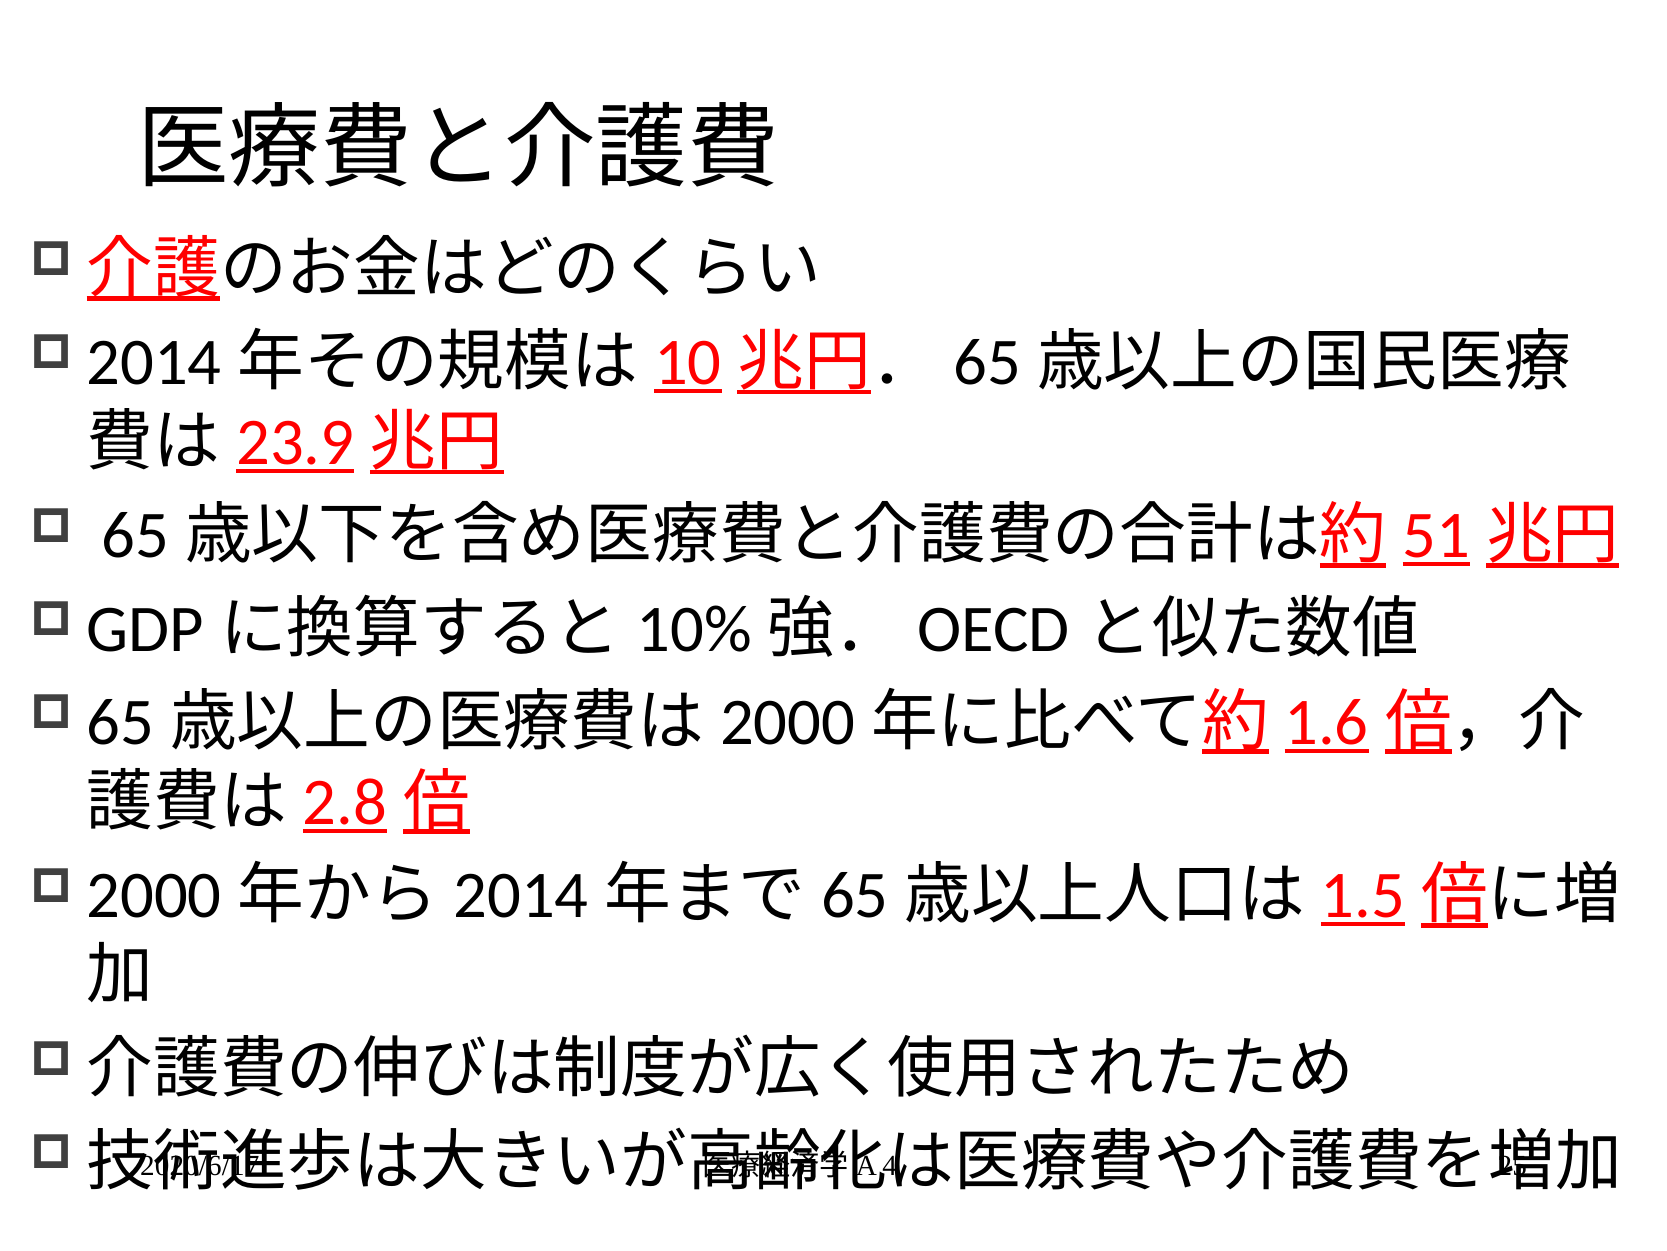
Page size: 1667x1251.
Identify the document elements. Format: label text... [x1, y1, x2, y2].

footer 医療経済学A 4 [372, 1138, 1194, 1223]
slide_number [124, 1138, 372, 1223]
text_box 介護のお金はどのくらい 2014年その規模は10兆円．65歳以上の国民医療費は23.9兆円 65歳以下を含め医療費と介護費の合計は約51兆円 GDPに換算すると10%強．OECDと似た数値 65歳以上の医療費は2000年に比べて約1.6倍，介護費は2.8倍 2000年から2014年まで65歳以上人口は1.5倍に増加 介護費の伸びは制度が広く使用されたため 技術進歩は大きいが高齢化は医療費や介護費を増加 [15, 217, 1640, 1109]
title 医療費と介護費 [122, 38, 1539, 217]
slide_number 25 [1194, 1138, 1543, 1223]
